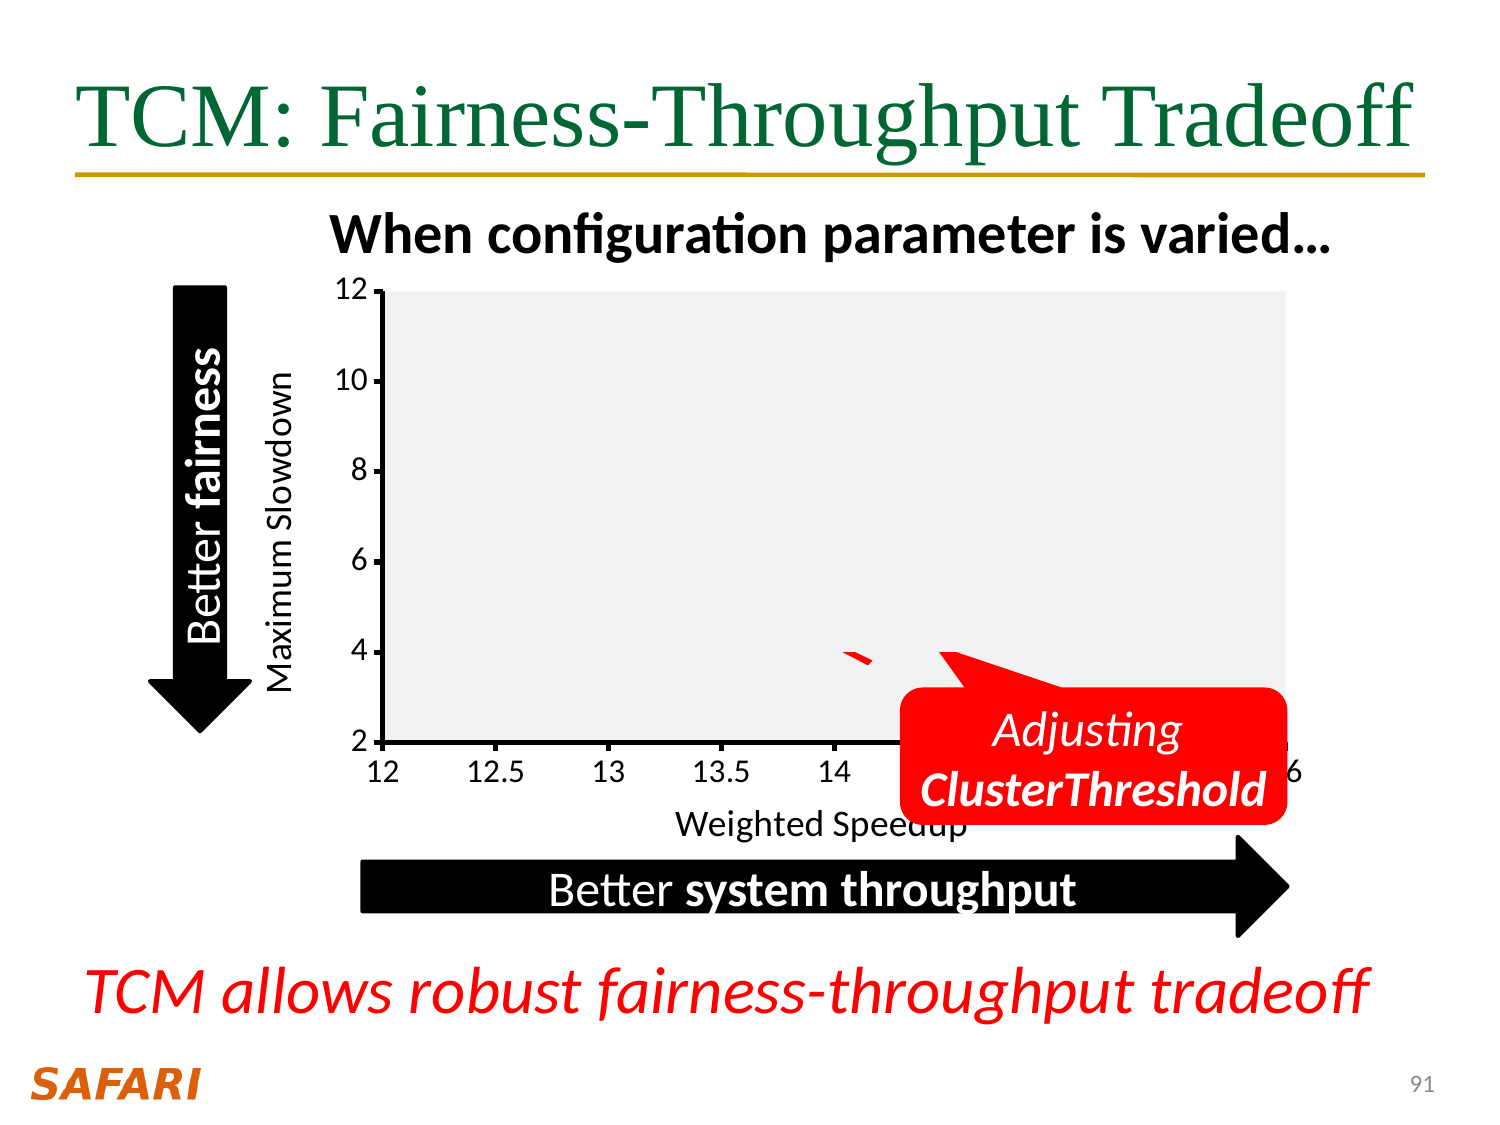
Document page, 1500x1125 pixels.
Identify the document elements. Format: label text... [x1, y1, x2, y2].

text_box Better system throughput [360, 896, 1281, 938]
chart [224, 262, 1326, 888]
picture [29, 1058, 207, 1110]
slide_number 91 [1100, 1052, 1450, 1113]
text_box TCM allows robust fairness-throughput tradeoff [52, 939, 1416, 1035]
text_box Better fairness [148, 285, 219, 734]
title TCM: Fairness-Throughput Tradeoff [75, 45, 1425, 175]
text_box When configuration parameter is varied… [299, 187, 1363, 263]
